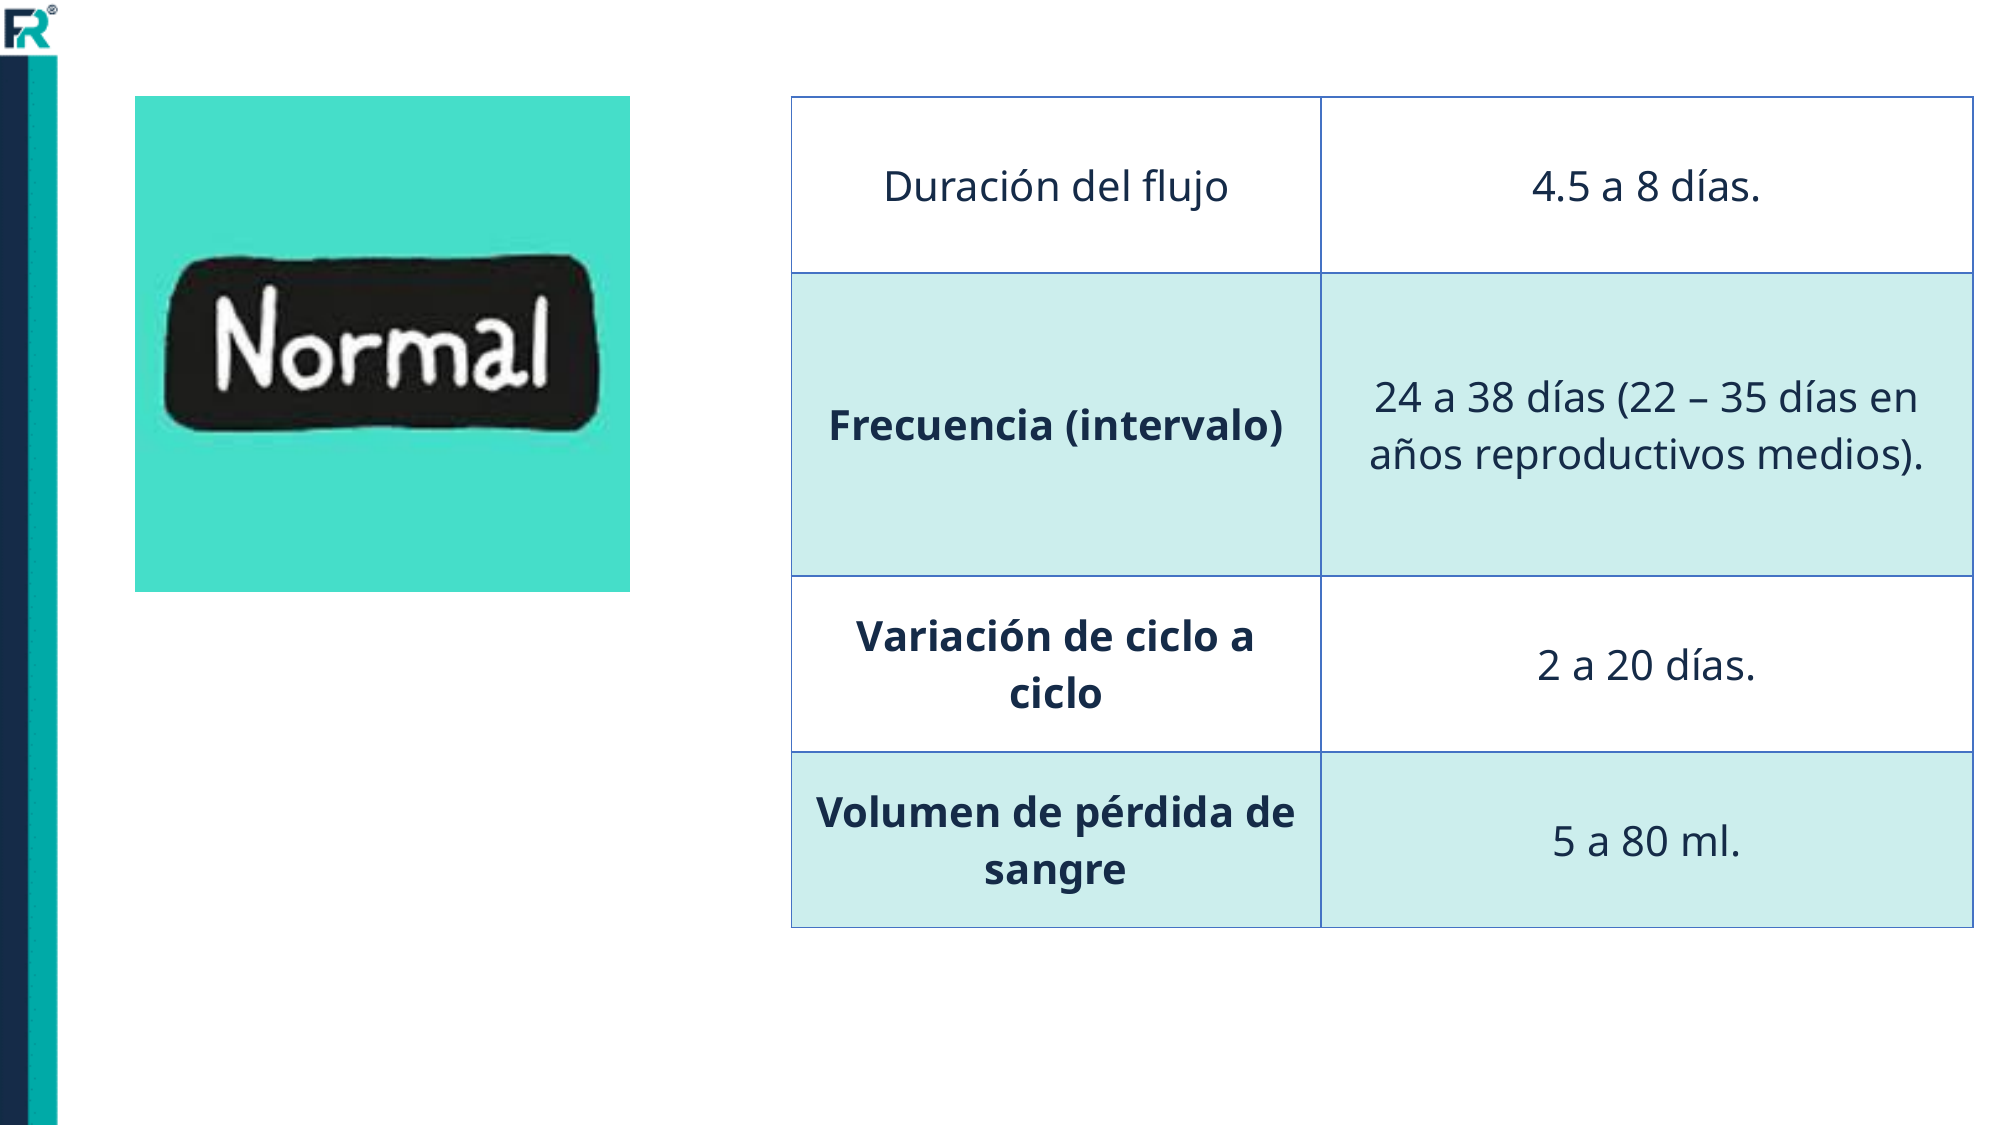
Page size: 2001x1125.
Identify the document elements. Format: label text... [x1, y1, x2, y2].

table_cell Frecuencia (intervalo) [792, 274, 1320, 575]
table_cell 24 a 38 días (22 – 35 días en años reproductivos medios). [1322, 274, 1972, 575]
table_cell 2 a 20 días. [1322, 577, 1972, 751]
table_header Duración del flujo [792, 98, 1320, 272]
table_cell Variación de ciclo a ciclo [792, 577, 1320, 751]
picture [0, 0, 2001, 1125]
table_header 4.5 a 8 días. [1322, 98, 1972, 272]
table_cell Volumen de pérdida de sangre [792, 753, 1320, 927]
table_cell 5 a 80 ml. [1322, 753, 1972, 927]
